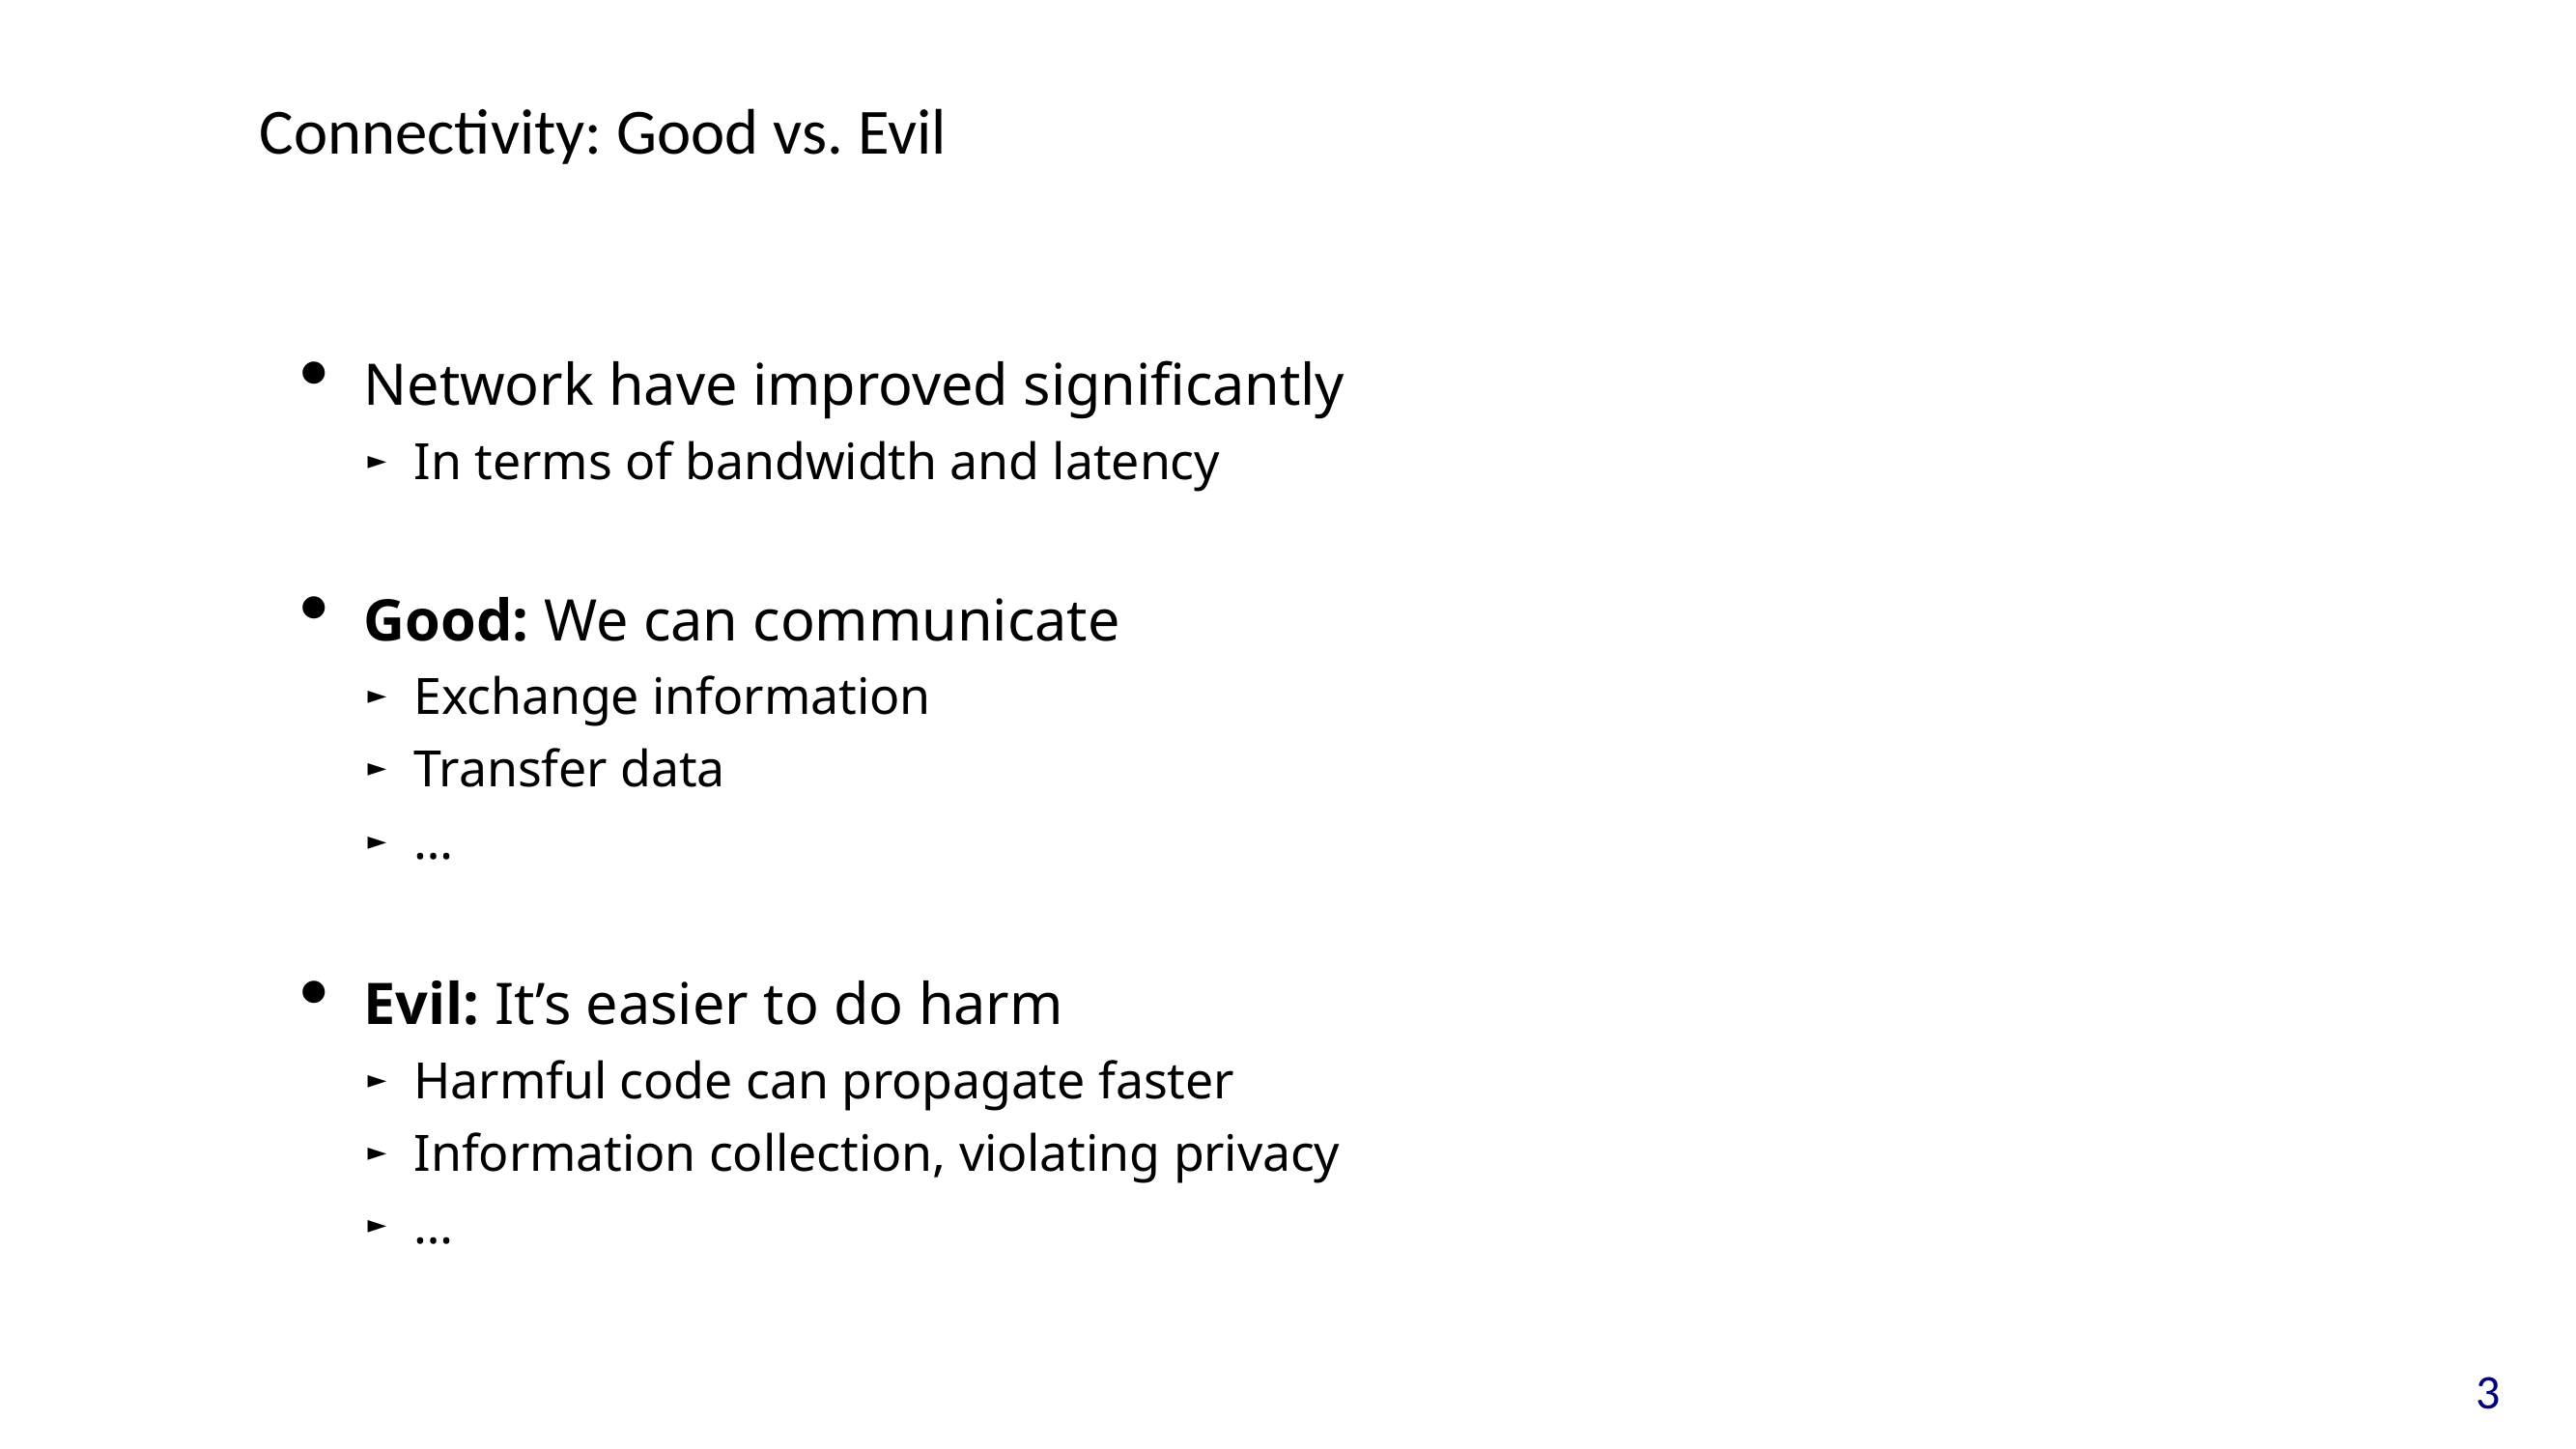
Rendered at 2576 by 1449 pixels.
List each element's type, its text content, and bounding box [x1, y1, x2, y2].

title Connectivity: Good vs. Evil [250, 0, 2325, 259]
list Network have improved significantly In terms of bandwidth and latency Good: We can communicate Exchange information Transfer data … Evil: It’s easier to do harm Harmful code can propagate faster Information collection, violating privacy … [250, 347, 2325, 1261]
slide_number 3 [2453, 1359, 2522, 1434]
